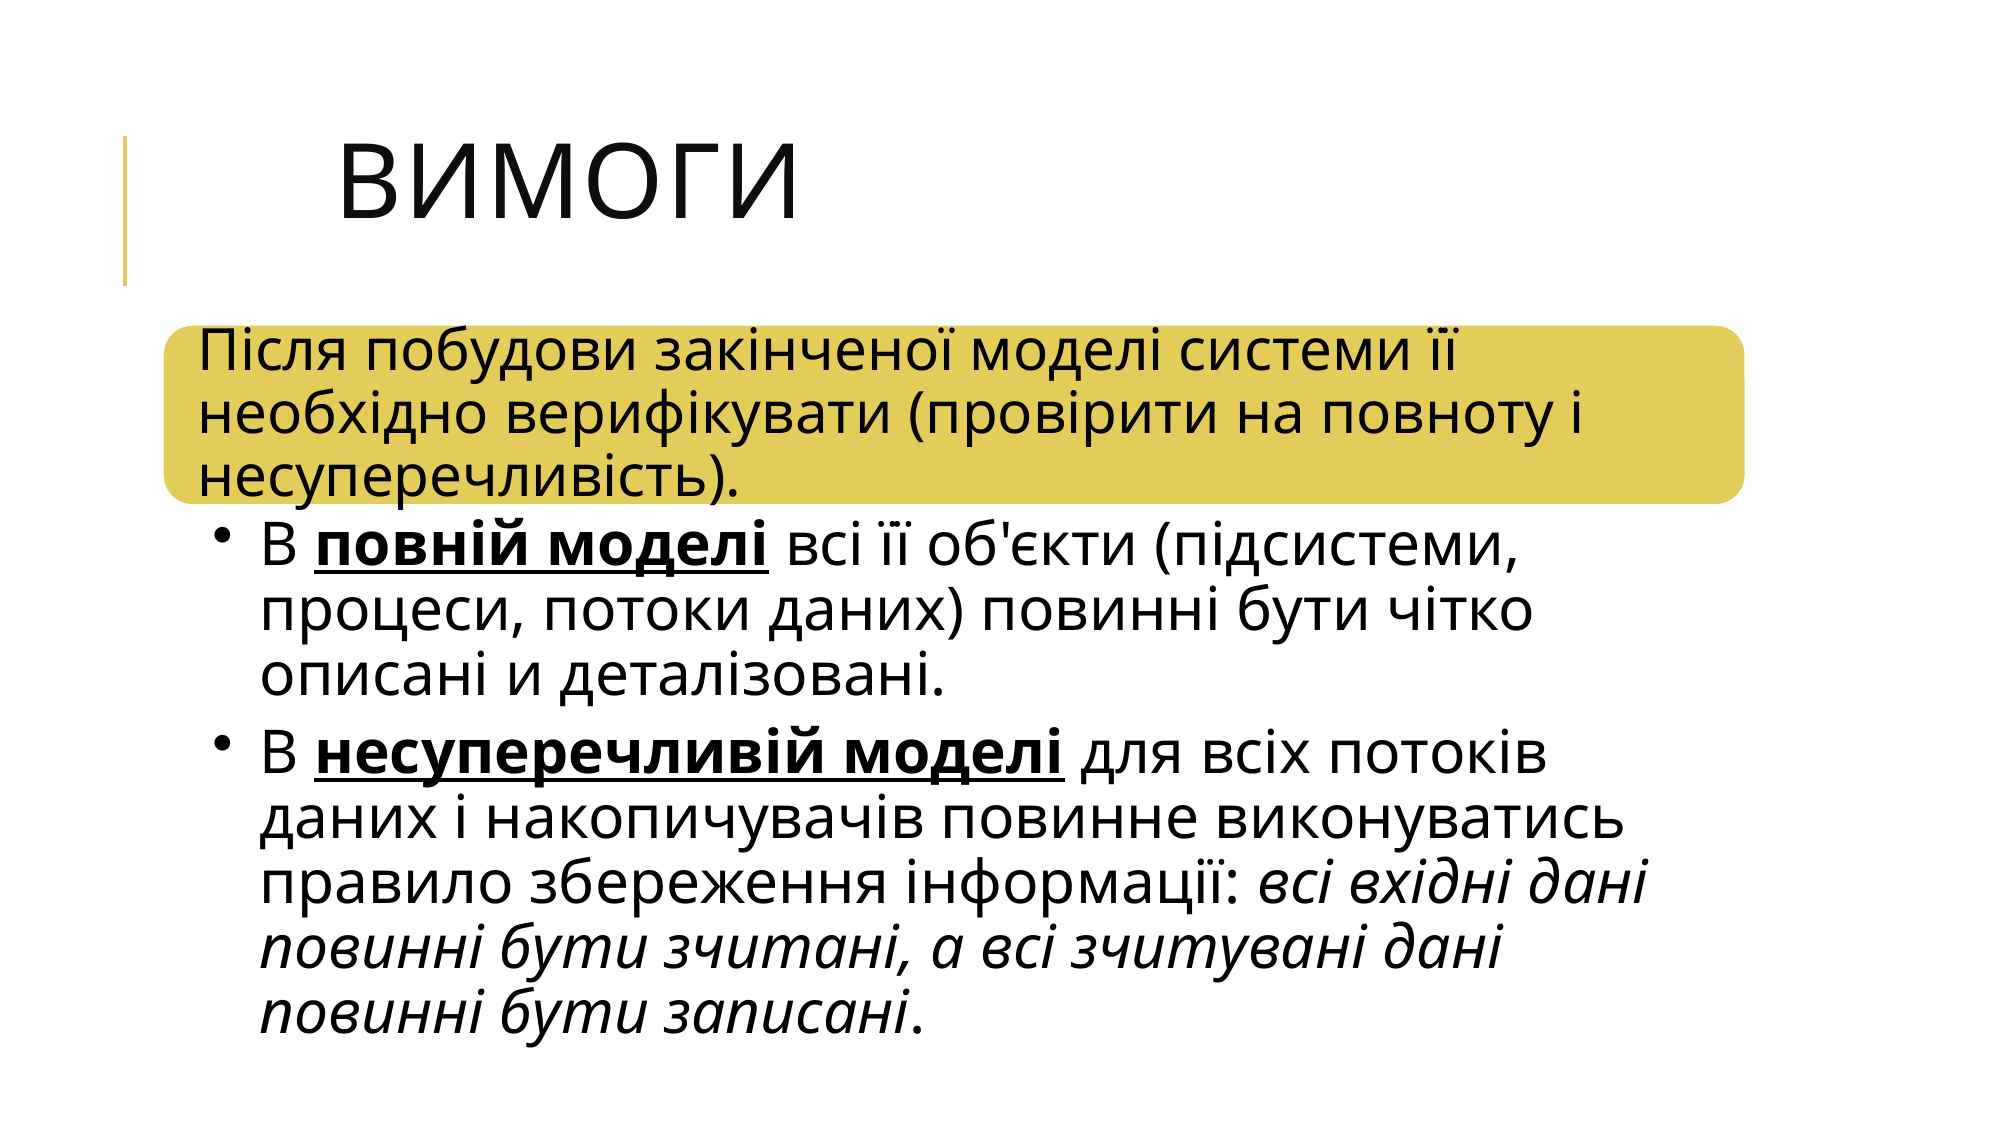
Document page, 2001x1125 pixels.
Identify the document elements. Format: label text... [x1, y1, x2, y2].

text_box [162, 322, 1747, 1011]
title вимоги [319, 126, 1659, 252]
